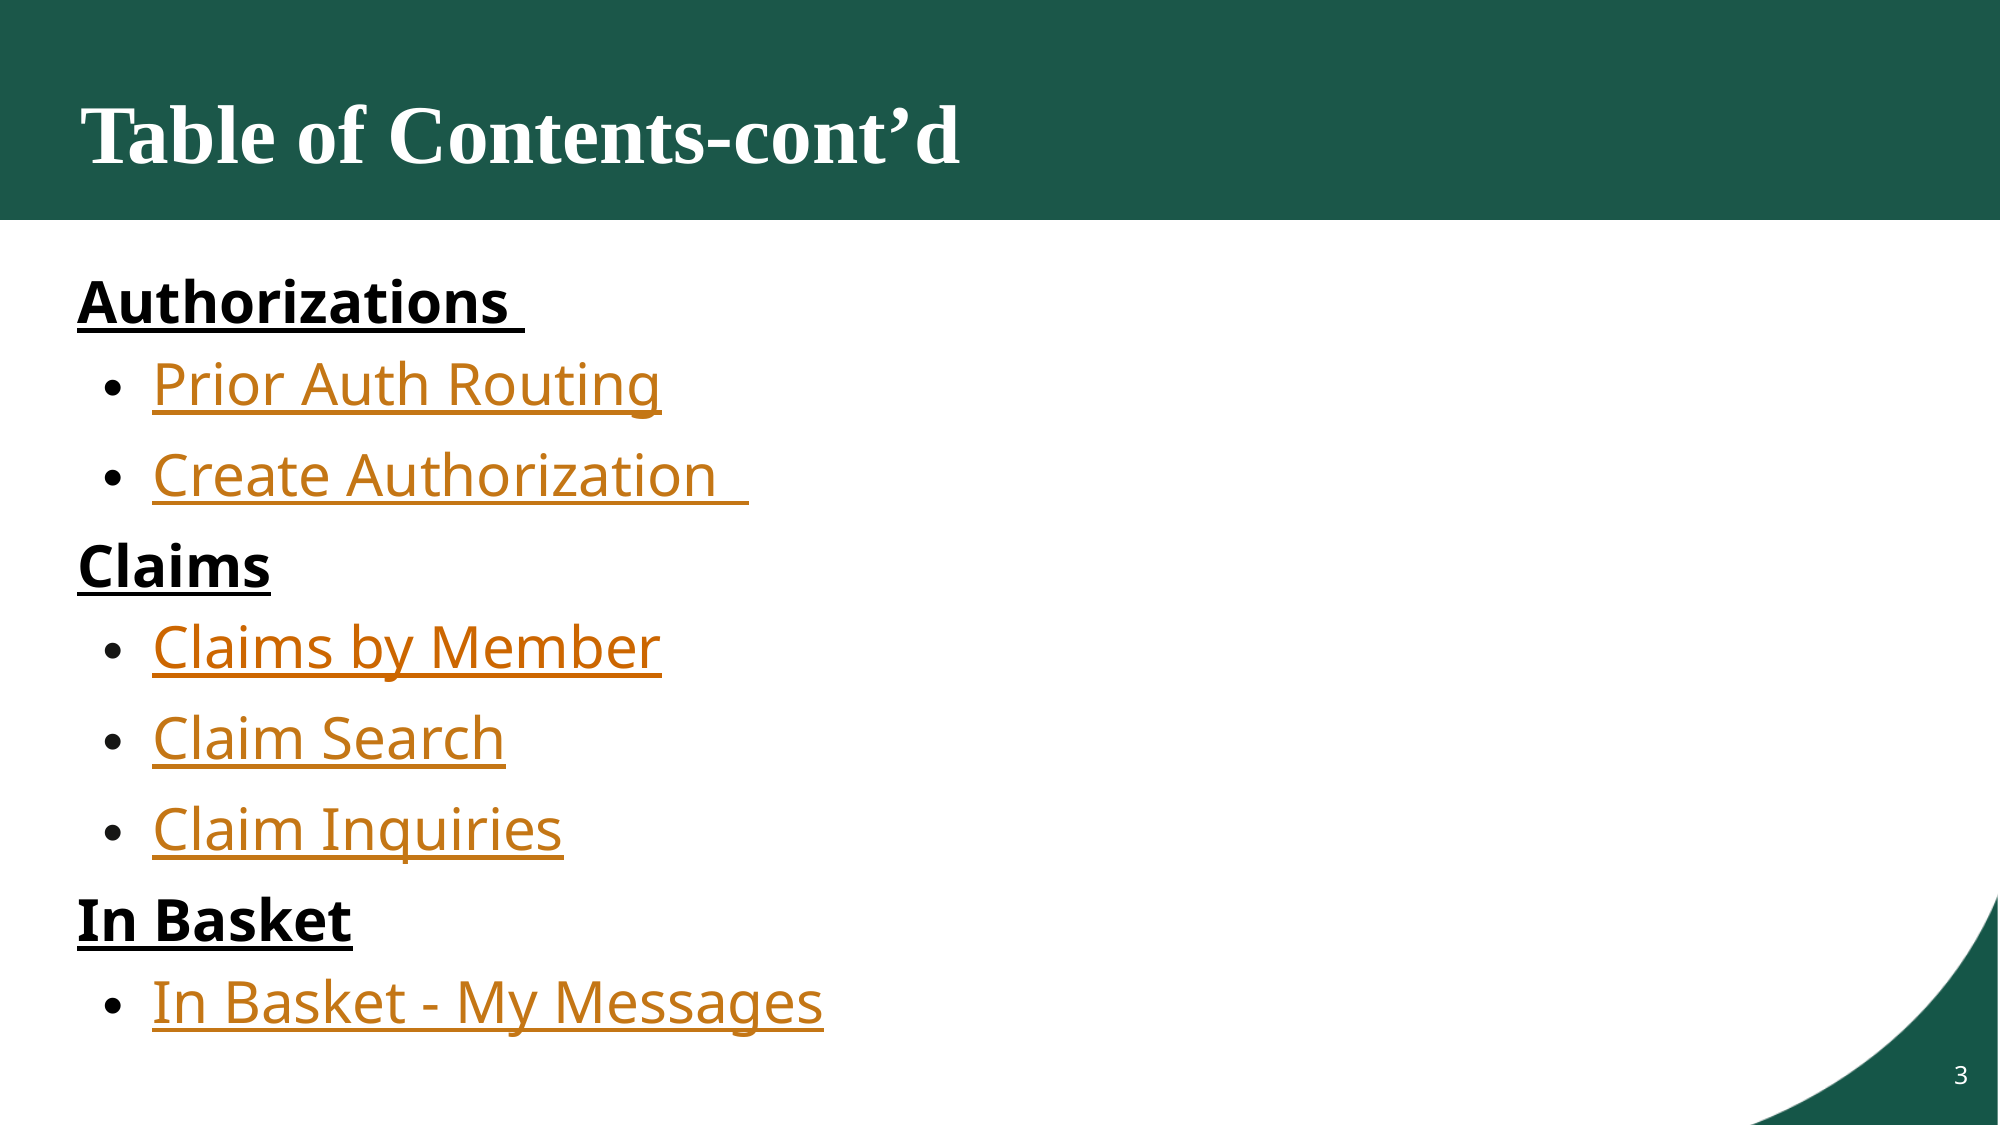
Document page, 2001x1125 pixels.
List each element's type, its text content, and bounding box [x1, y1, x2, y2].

text_box Table of Contents-cont’d [0, 0, 2000, 220]
text_box Authorizations Prior Auth Routing Create Authorization Claims Claims by Member Claim Search Claim Inquiries In Basket In Basket - My Messages [62, 258, 1836, 1062]
